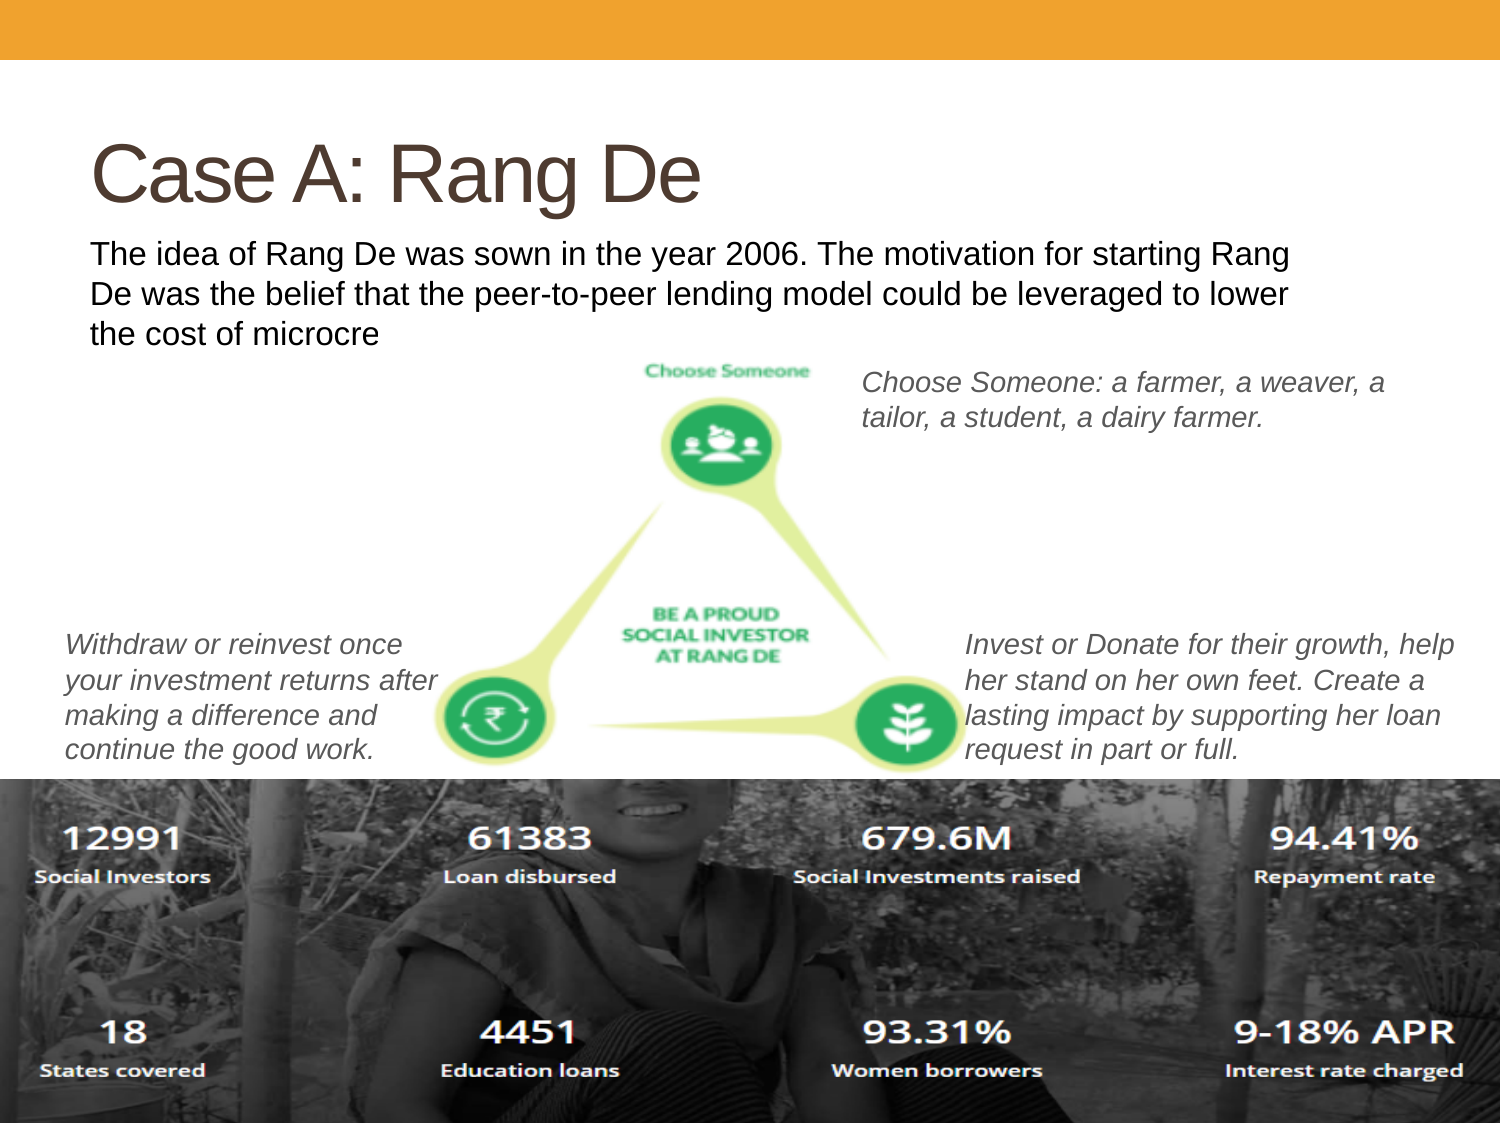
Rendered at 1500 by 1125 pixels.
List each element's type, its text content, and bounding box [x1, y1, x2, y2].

text_box Choose Someone: a farmer, a weaver, a tailor, a student, a dairy farmer. [1043, 356, 1435, 442]
text_box Invest or Donate for their growth, help her stand on her own feet. Create a lasting impact by supporting her loan request in part or full. [1043, 618, 1475, 773]
title Case A: Rang De [75, 87, 1425, 250]
text_box Withdraw or reinvest once your investment returns after making a difference and continue the good work. [50, 618, 375, 773]
text_box The idea of Rang De was sown in the year 2006. The motivation for starting Rang De was the belief that the peer-to-peer lending model could be leveraged to lower the cost of microcredit. [74, 224, 1338, 360]
picture [0, 315, 1500, 1123]
